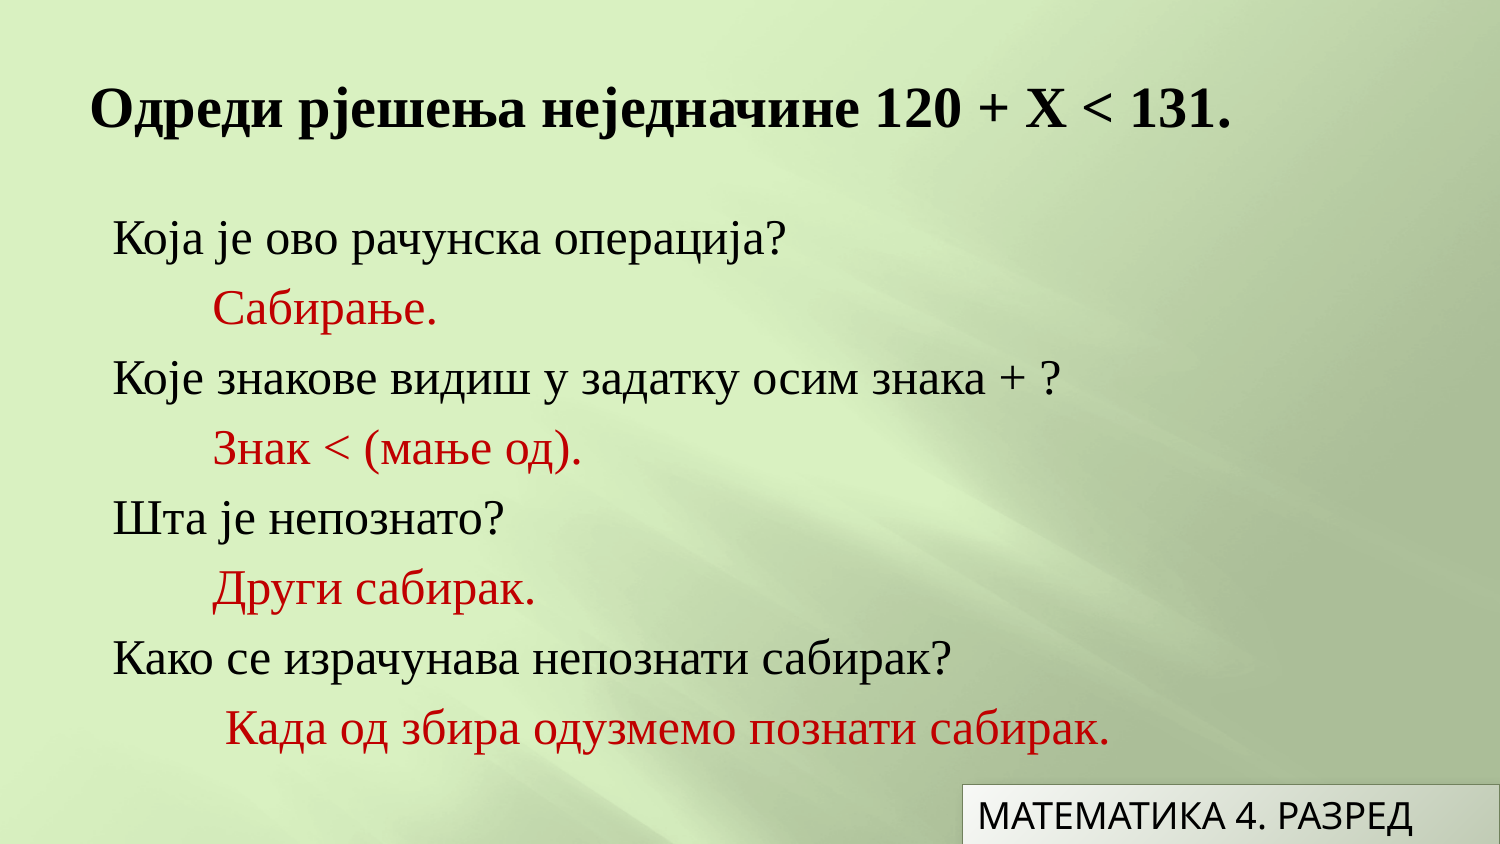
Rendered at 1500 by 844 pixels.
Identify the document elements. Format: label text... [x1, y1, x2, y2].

list Која је ово рачунска операција? Сабирање. Које знакове видиш у задатку осим знака + ? Знак < (мање од). Шта је непознато? Други сабирак. Како се израчунава непознати сабирак? Када од збира одузмемо познати сабирак. [75, 196, 1425, 777]
text_box МАТЕМАТИКА 4. РАЗРЕД [962, 784, 1500, 844]
title Одреди рјешења неједначине 120 + X < 131. [75, 33, 1425, 175]
